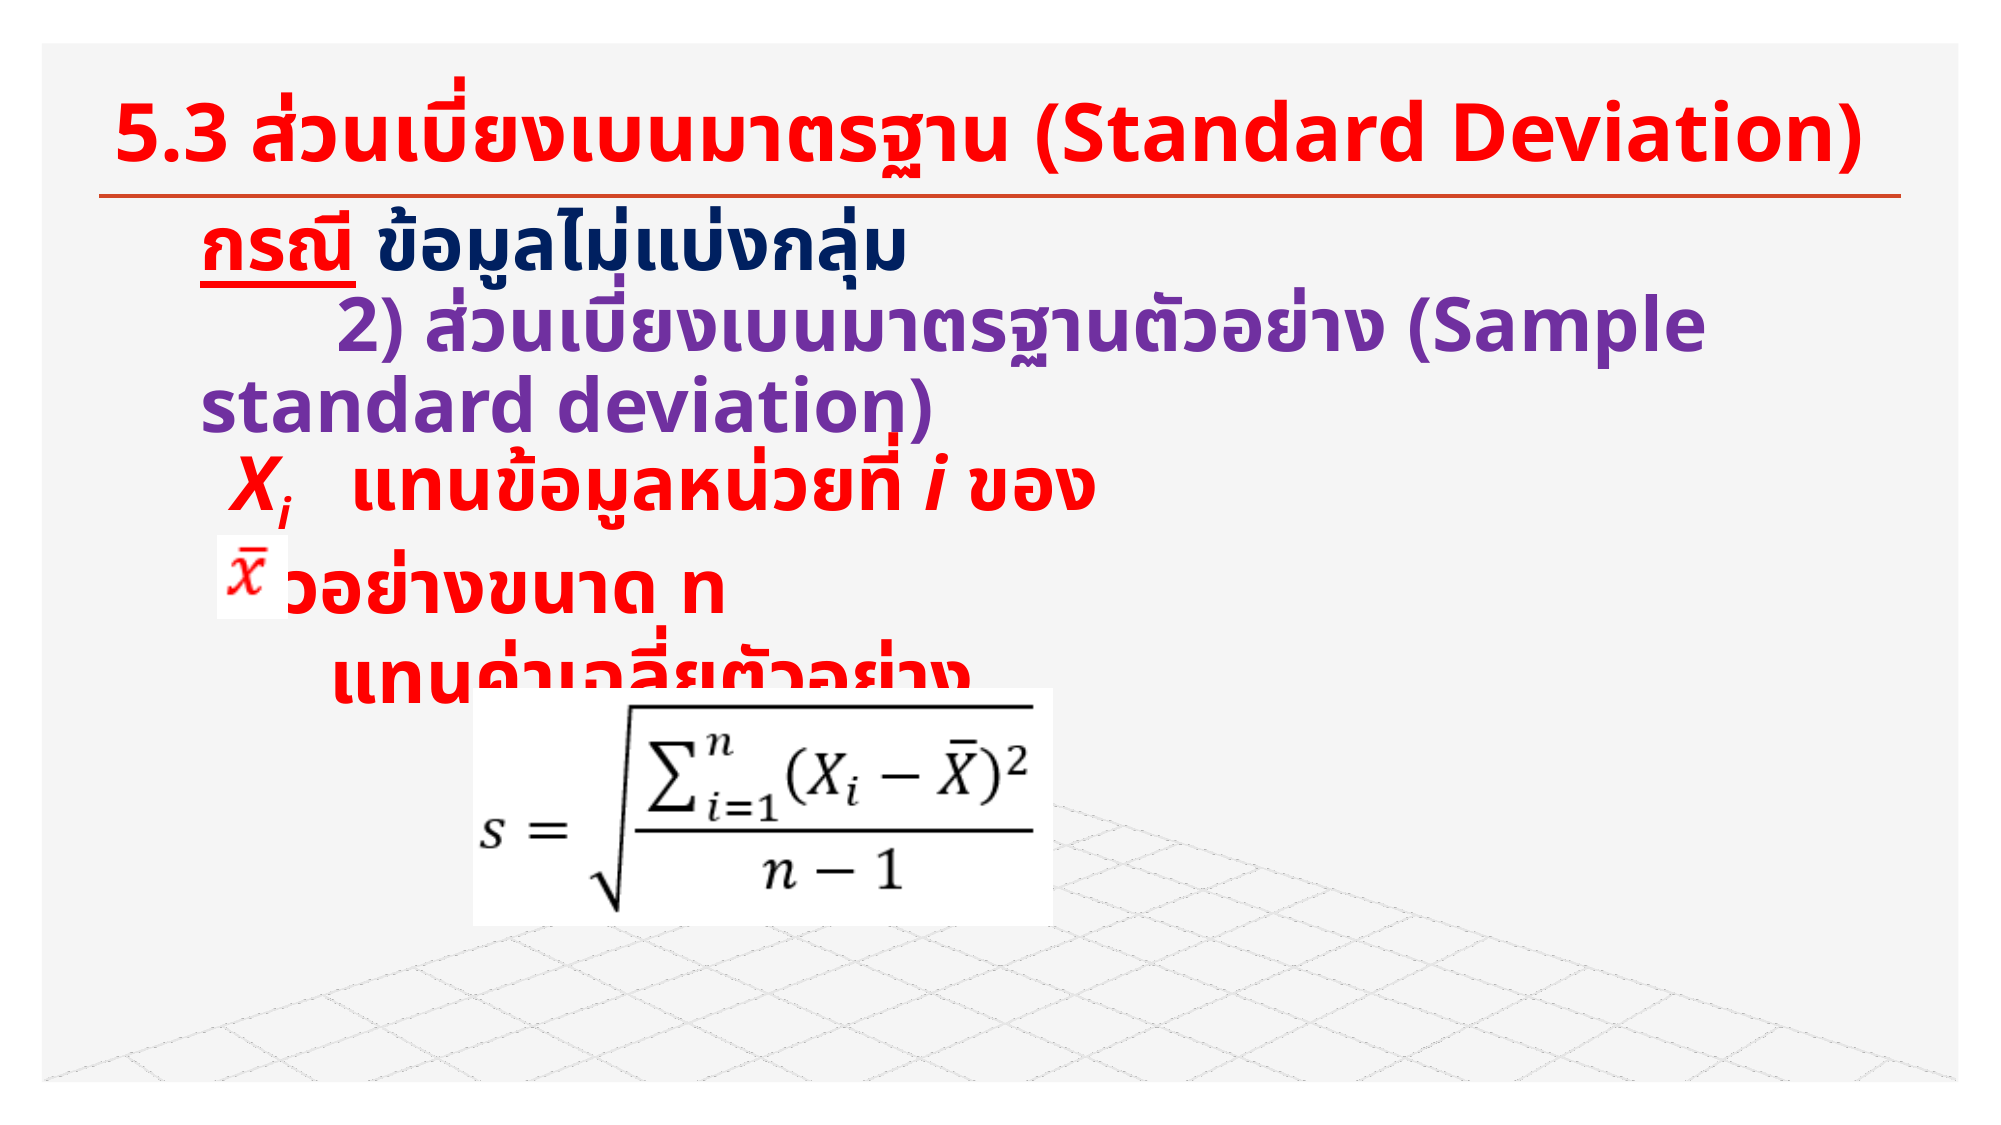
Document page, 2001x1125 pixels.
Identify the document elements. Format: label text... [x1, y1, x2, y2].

picture [44, 688, 1956, 1081]
text_box Xi แทนข้อมูลหน่วยที่ i ของตัวอย่างขนาด n แทนค่าเฉลี่ยตัวอย่าง [217, 428, 1202, 726]
text_box กรณี ข้อมูลไม่แบ่งกลุ่ม 2) ส่วนเบี่ยงเบนมาตรฐานตัวอย่าง (Sample standard deviation) [185, 196, 1813, 459]
title 5.3 ส่วนเบี่ยงเบนมาตรฐาน (Standard Deviation) [99, 73, 1901, 197]
picture [217, 535, 288, 619]
